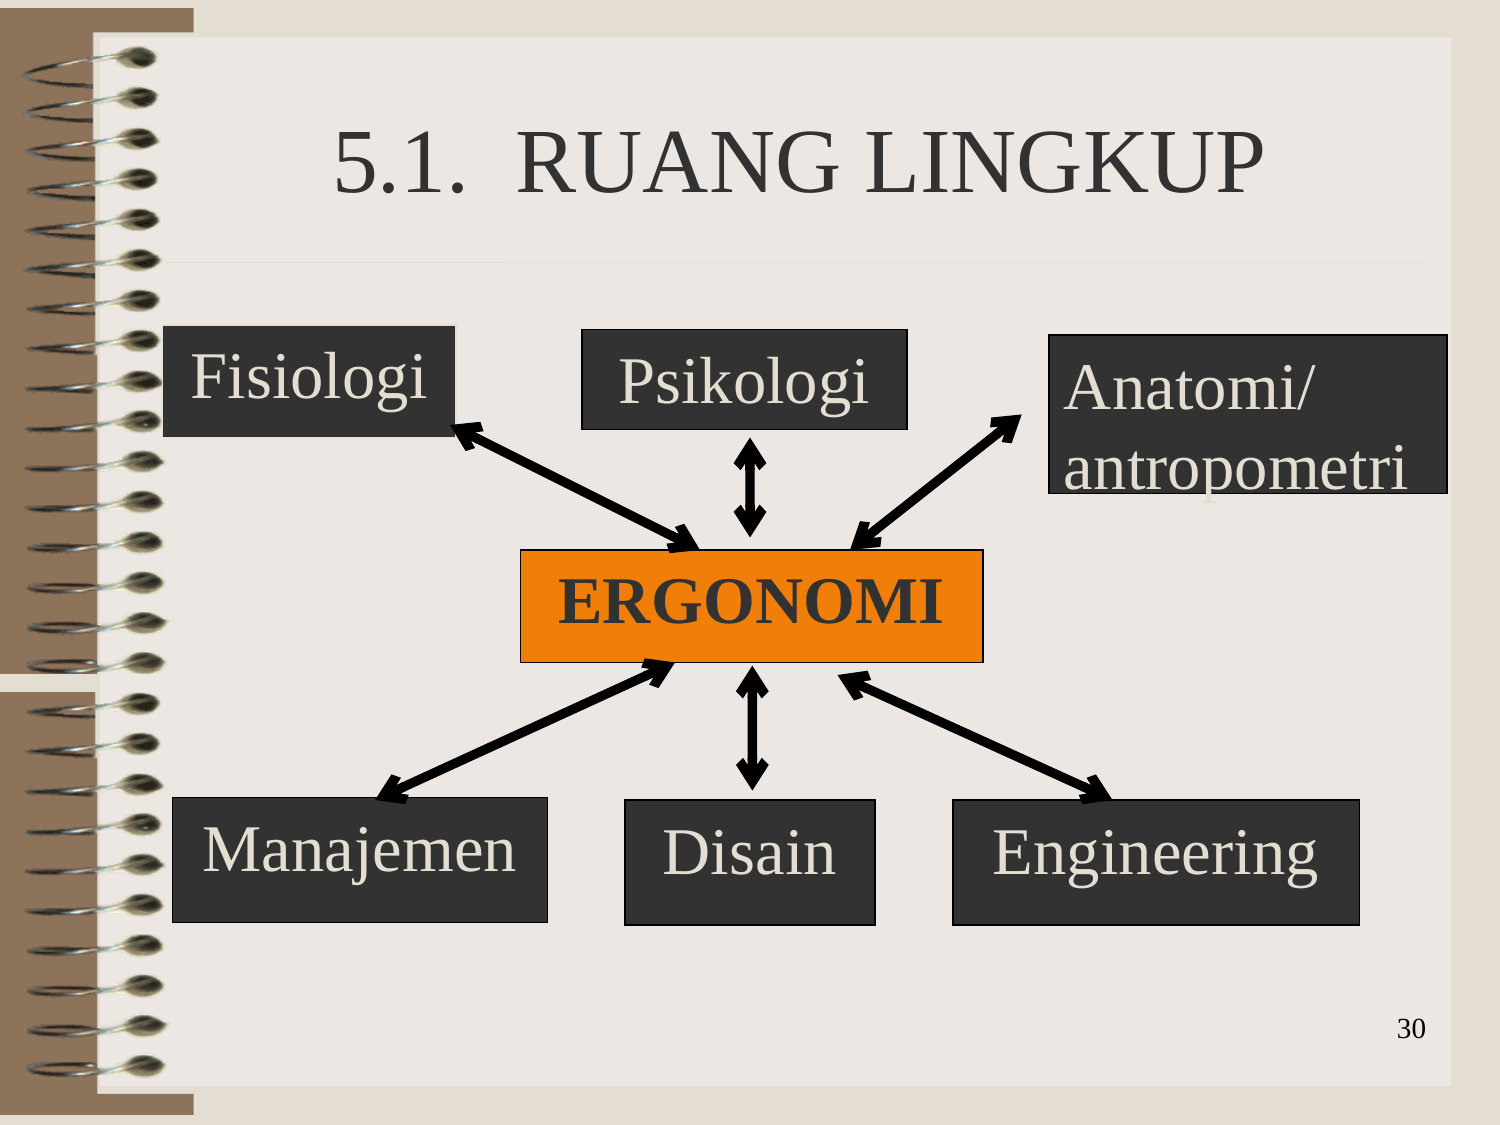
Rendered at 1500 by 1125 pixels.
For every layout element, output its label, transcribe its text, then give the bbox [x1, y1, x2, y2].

picture [0, 692, 194, 1115]
text_box [375, 661, 676, 801]
text_box Disain [624, 800, 875, 925]
text_box [745, 665, 760, 791]
text_box [849, 414, 1022, 550]
text_box [837, 674, 1113, 801]
text_box Engineering [953, 800, 1360, 925]
text_box Anatomi/ antropometri [1049, 335, 1447, 494]
text_box Fisiologi [162, 324, 457, 438]
title 5.1. RUANG LINGKUP [174, 62, 1426, 251]
text_box Psikologi [582, 329, 907, 430]
text_box [742, 437, 758, 538]
picture [0, 8, 194, 674]
text_box [450, 424, 700, 551]
text_box Manajemen [172, 797, 548, 923]
text_box ERGONOMI [520, 549, 983, 663]
slide_number 30 [1128, 1001, 1442, 1078]
